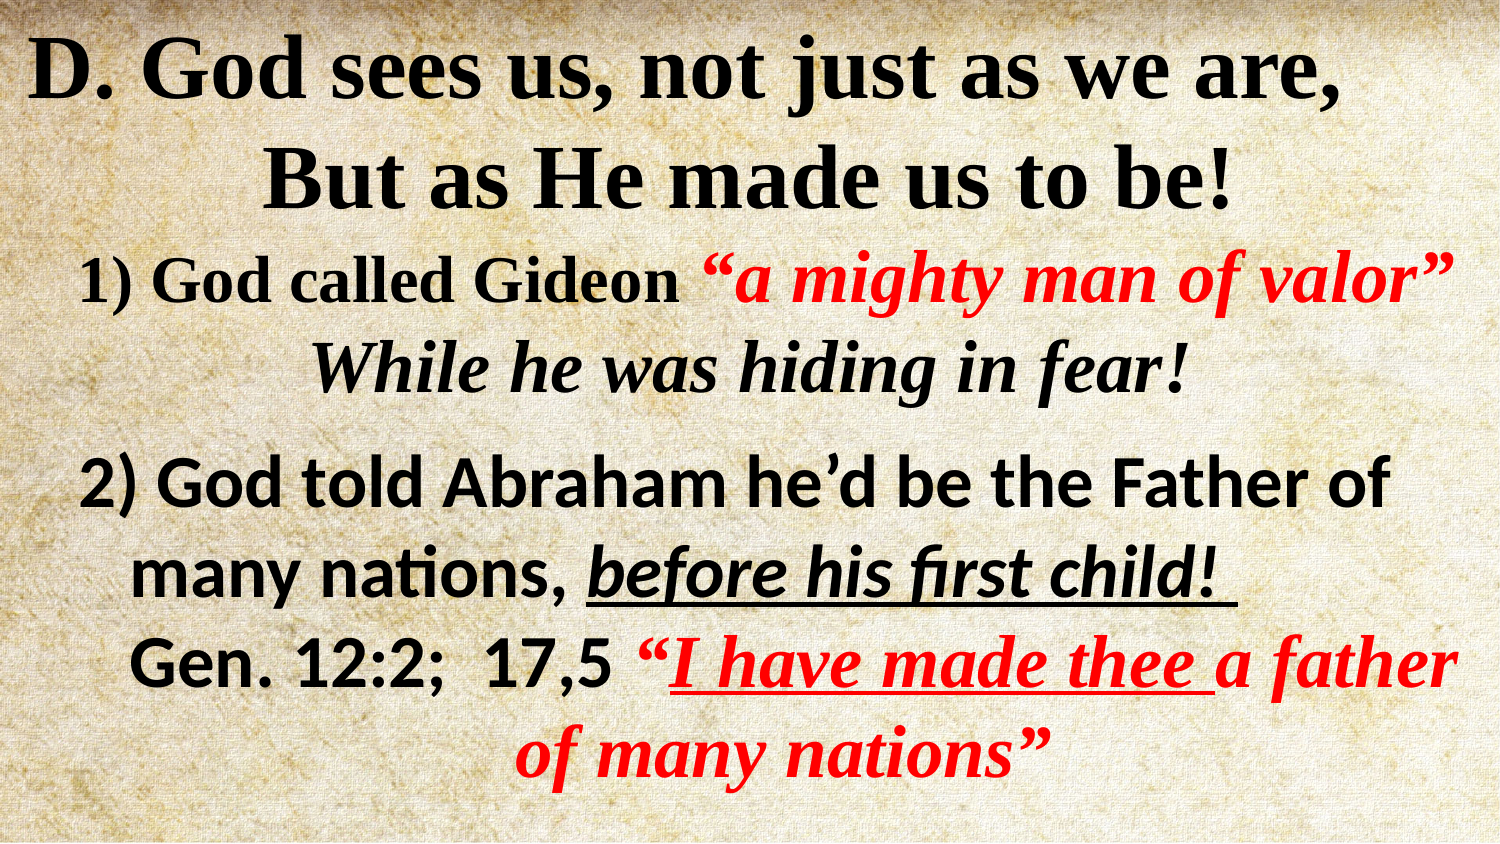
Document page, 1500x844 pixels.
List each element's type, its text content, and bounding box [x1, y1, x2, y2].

picture [0, 0, 1500, 844]
list D. God sees us, not just as we are, But as He made us to be! 1) God called Gideon “a mighty man of valor” While he was hiding in fear! 2) God told Abraham he’d be the Father of many nations, before his first child! Gen. 12:2; 17,5 “I have made thee a father of many nations” [12, 0, 1488, 557]
